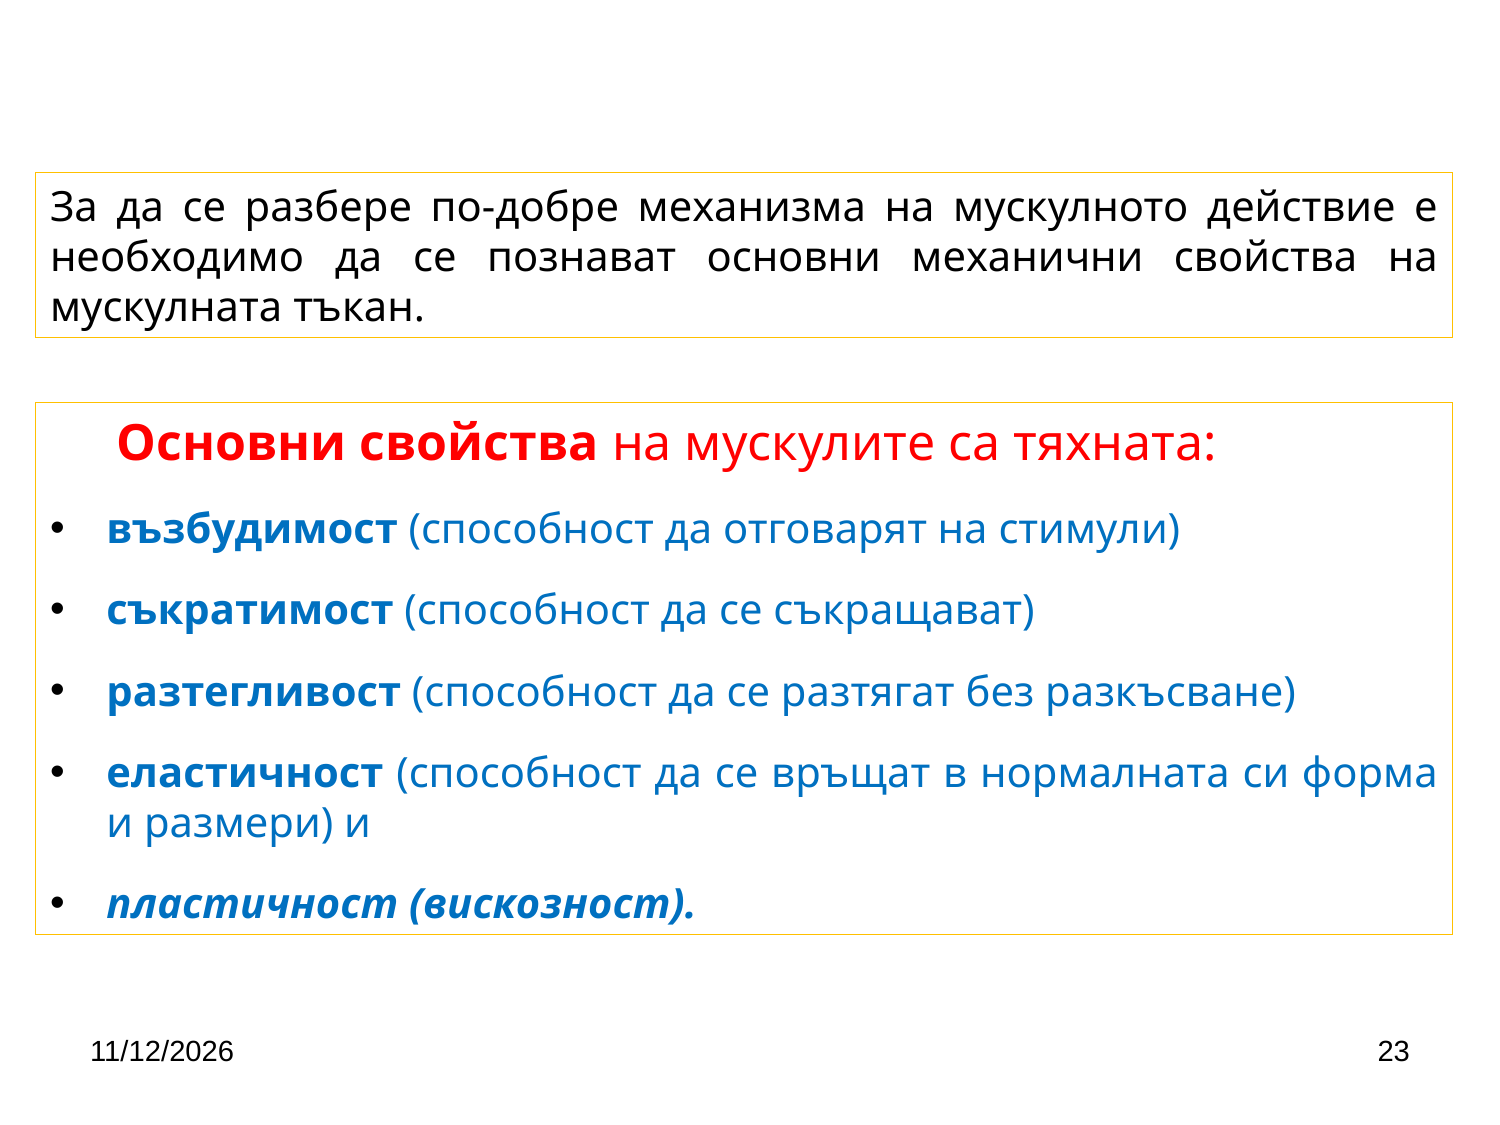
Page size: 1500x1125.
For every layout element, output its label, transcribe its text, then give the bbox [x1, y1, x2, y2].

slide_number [75, 1024, 425, 1103]
text_box Основни свойства на мускулите са тяхната: възбудимост (способност да отговарят на стимули) съкратимост (способност да се съкращават) разтегливост (способност да се разтягат без разкъсване) еластичност (способност да се връщат в нормалната си форма и размери) и пластичност (вискозност). [35, 402, 1453, 935]
slide_number 23 [1074, 1024, 1425, 1103]
text_box За да се разбере по-добре механизма на мускулното действие е необходимо да се познават основни механични свойства на мускулната тъкан. [35, 172, 1453, 338]
